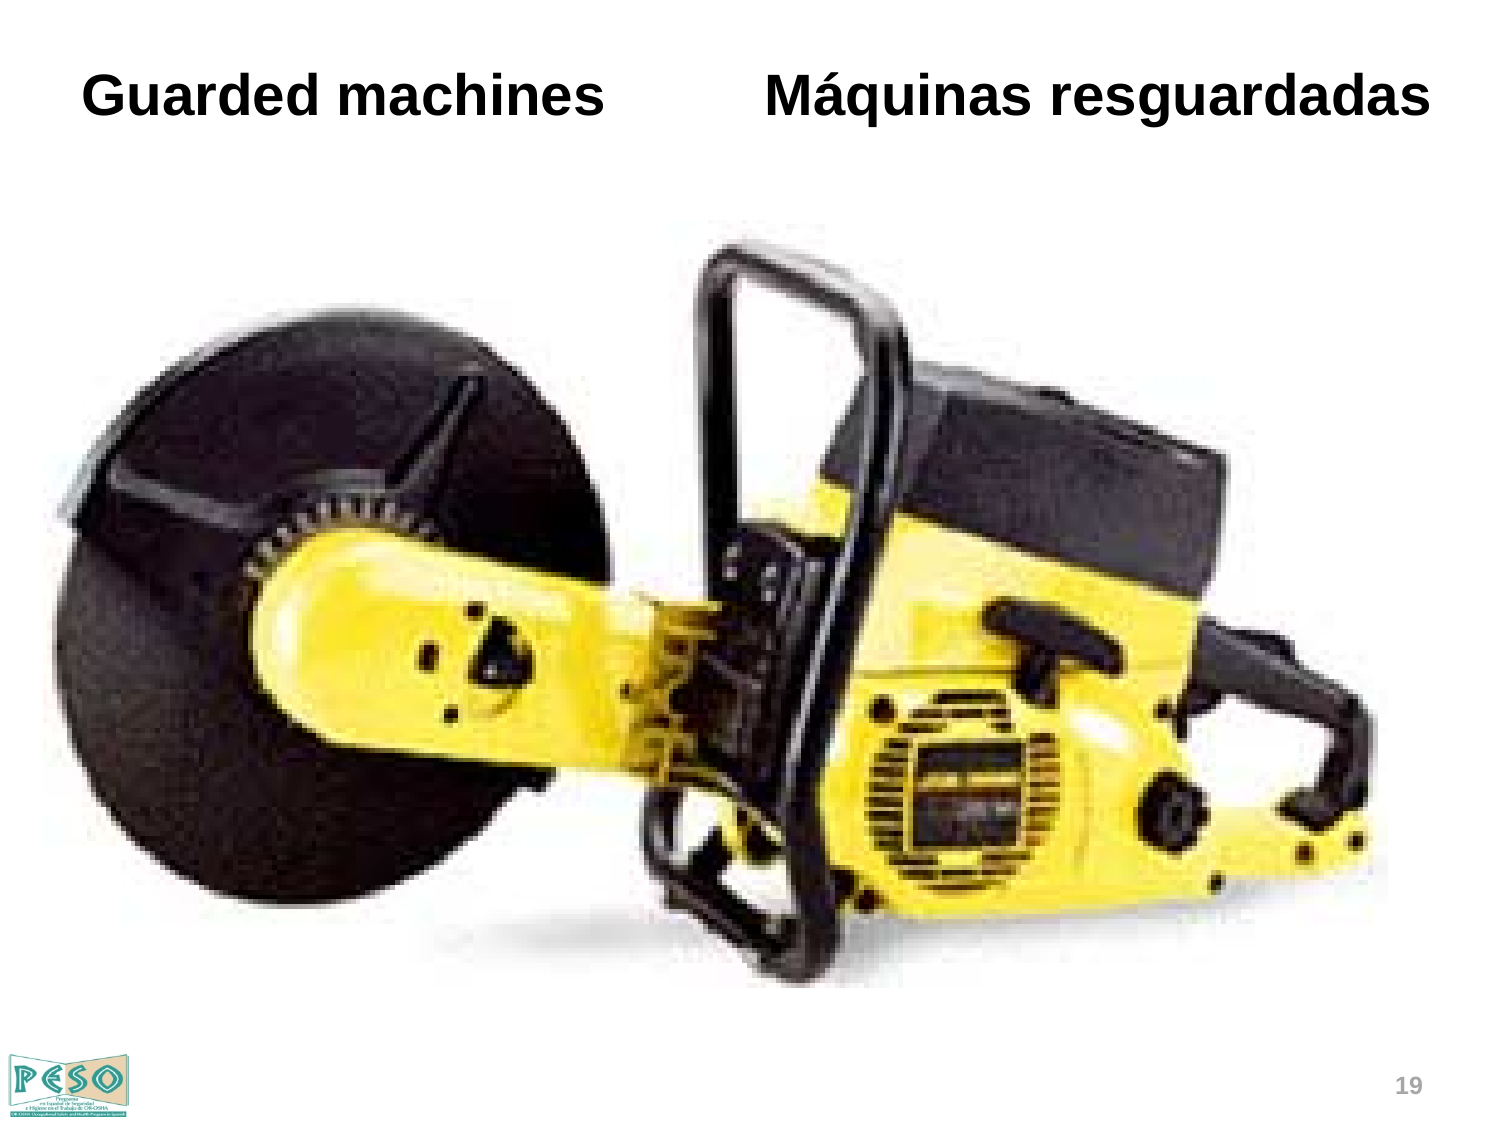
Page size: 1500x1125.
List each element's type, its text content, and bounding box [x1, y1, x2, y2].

text_box Máquinas resguardadas [750, 49, 1463, 135]
picture [8, 1054, 129, 1117]
text_box Guarded machines [66, 49, 750, 135]
picture [43, 220, 1388, 988]
